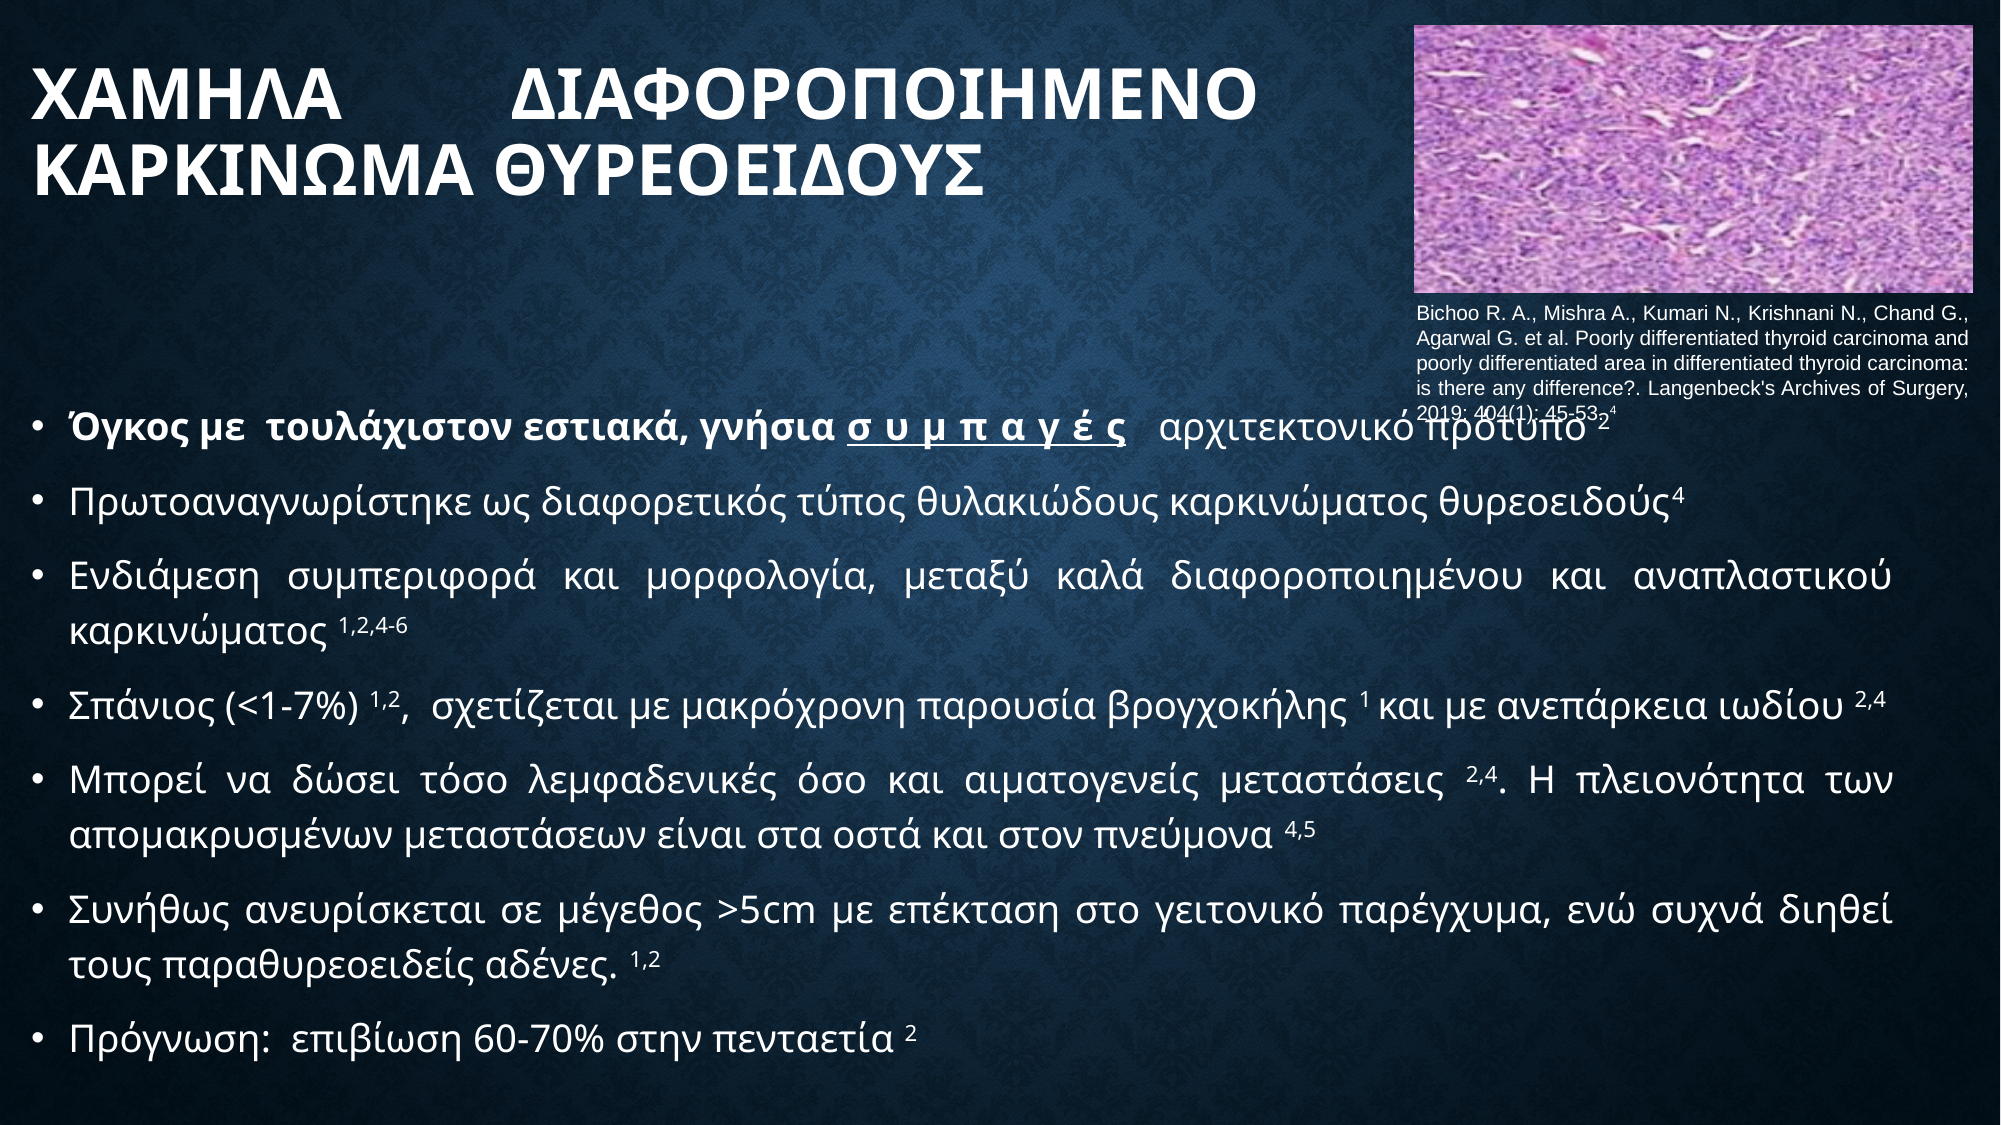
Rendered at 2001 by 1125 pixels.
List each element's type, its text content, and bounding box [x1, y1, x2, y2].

text_box Bichoo R. A., Mishra A., Kumari N., Krishnani N., Chand G., Agarwal G. et al. Poorly differentiated thyroid carcinoma and poorly differentiated area in differentiated thyroid carcinoma: is there any difference?. Langenbeck's Archives of Surgery, 2019; 404(1): 45-53. 4 [1401, 292, 1984, 433]
picture [1413, 25, 1973, 293]
title Χαμηλα διαφοροποιημενο καρκινωμα θυρεοειδουσ [16, 25, 1276, 244]
list Όγκος με τουλάχιστον εστιακά, γνήσια συμπαγές αρχιτεκτονικό πρότυπο 2 Πρωτοαναγνωρίστηκε ως διαφορετικός τύπος θυλακιώδους καρκινώματος θυρεοειδούς4 Ενδιάμεση συμπεριφορά και μορφολογία, μεταξύ καλά διαφοροποιημένου και αναπλαστικού καρκινώματος 1,2,4-6 Σπάνιος (<1-7%) 1,2, σχετίζεται με μακρόχρονη παρουσία βρογχοκήλης 1 και με ανεπάρκεια ιωδίου 2,4 Μπορεί να δώσει τόσο λεμφαδενικές όσο και αιματογενείς μεταστάσεις 2,4. Η πλειονότητα των απομακρυσμένων μεταστάσεων είναι στα οστά και στον πνεύμονα 4,5 Συνήθως ανευρίσκεται σε μέγεθος >5cm με επέκταση στο γειτονικό παρέγχυμα, ενώ συχνά διηθεί τους παραθυρεοειδείς αδένες. 1,2 Πρόγνωση: επιβίωση 60-70% στην πενταετία 2 [16, 385, 1910, 1079]
